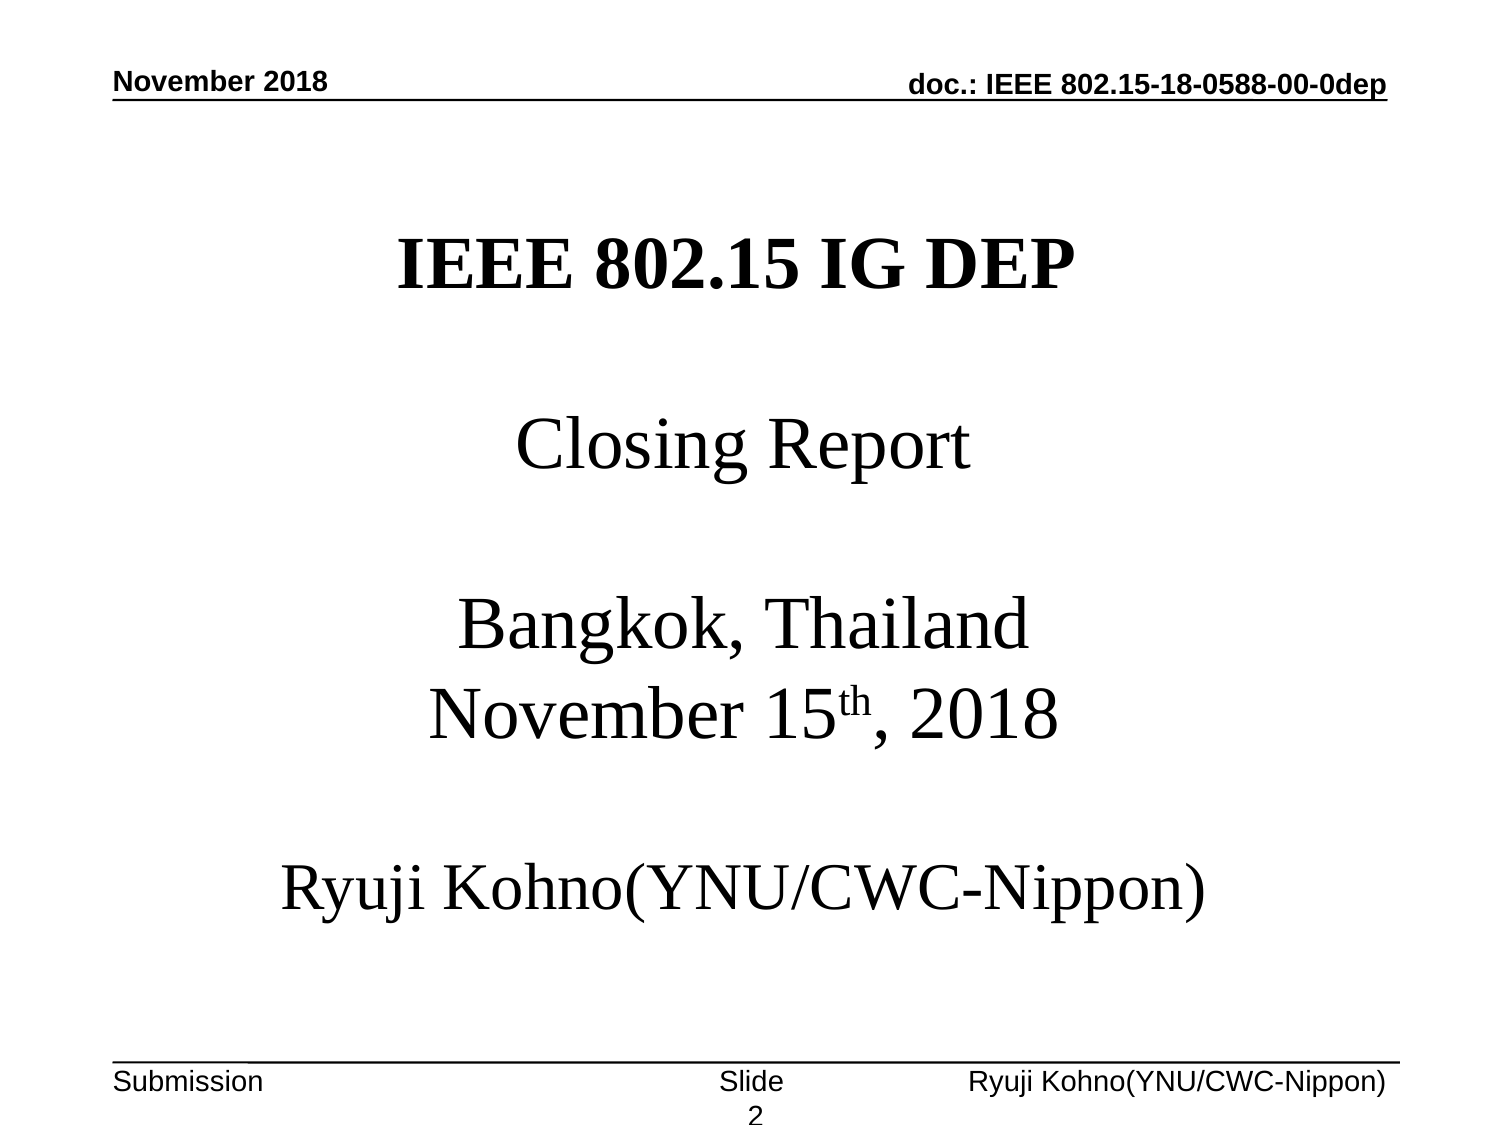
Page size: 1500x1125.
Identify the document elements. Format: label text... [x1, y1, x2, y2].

title IEEE 802.15 IG DEP Closing Report Bangkok, Thailand November 15th, 2018 Ryuji Kohno(YNU/CWC-Nippon) [123, 172, 1364, 965]
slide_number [112, 0, 375, 98]
slide_number Slide 2 [712, 1062, 800, 1093]
